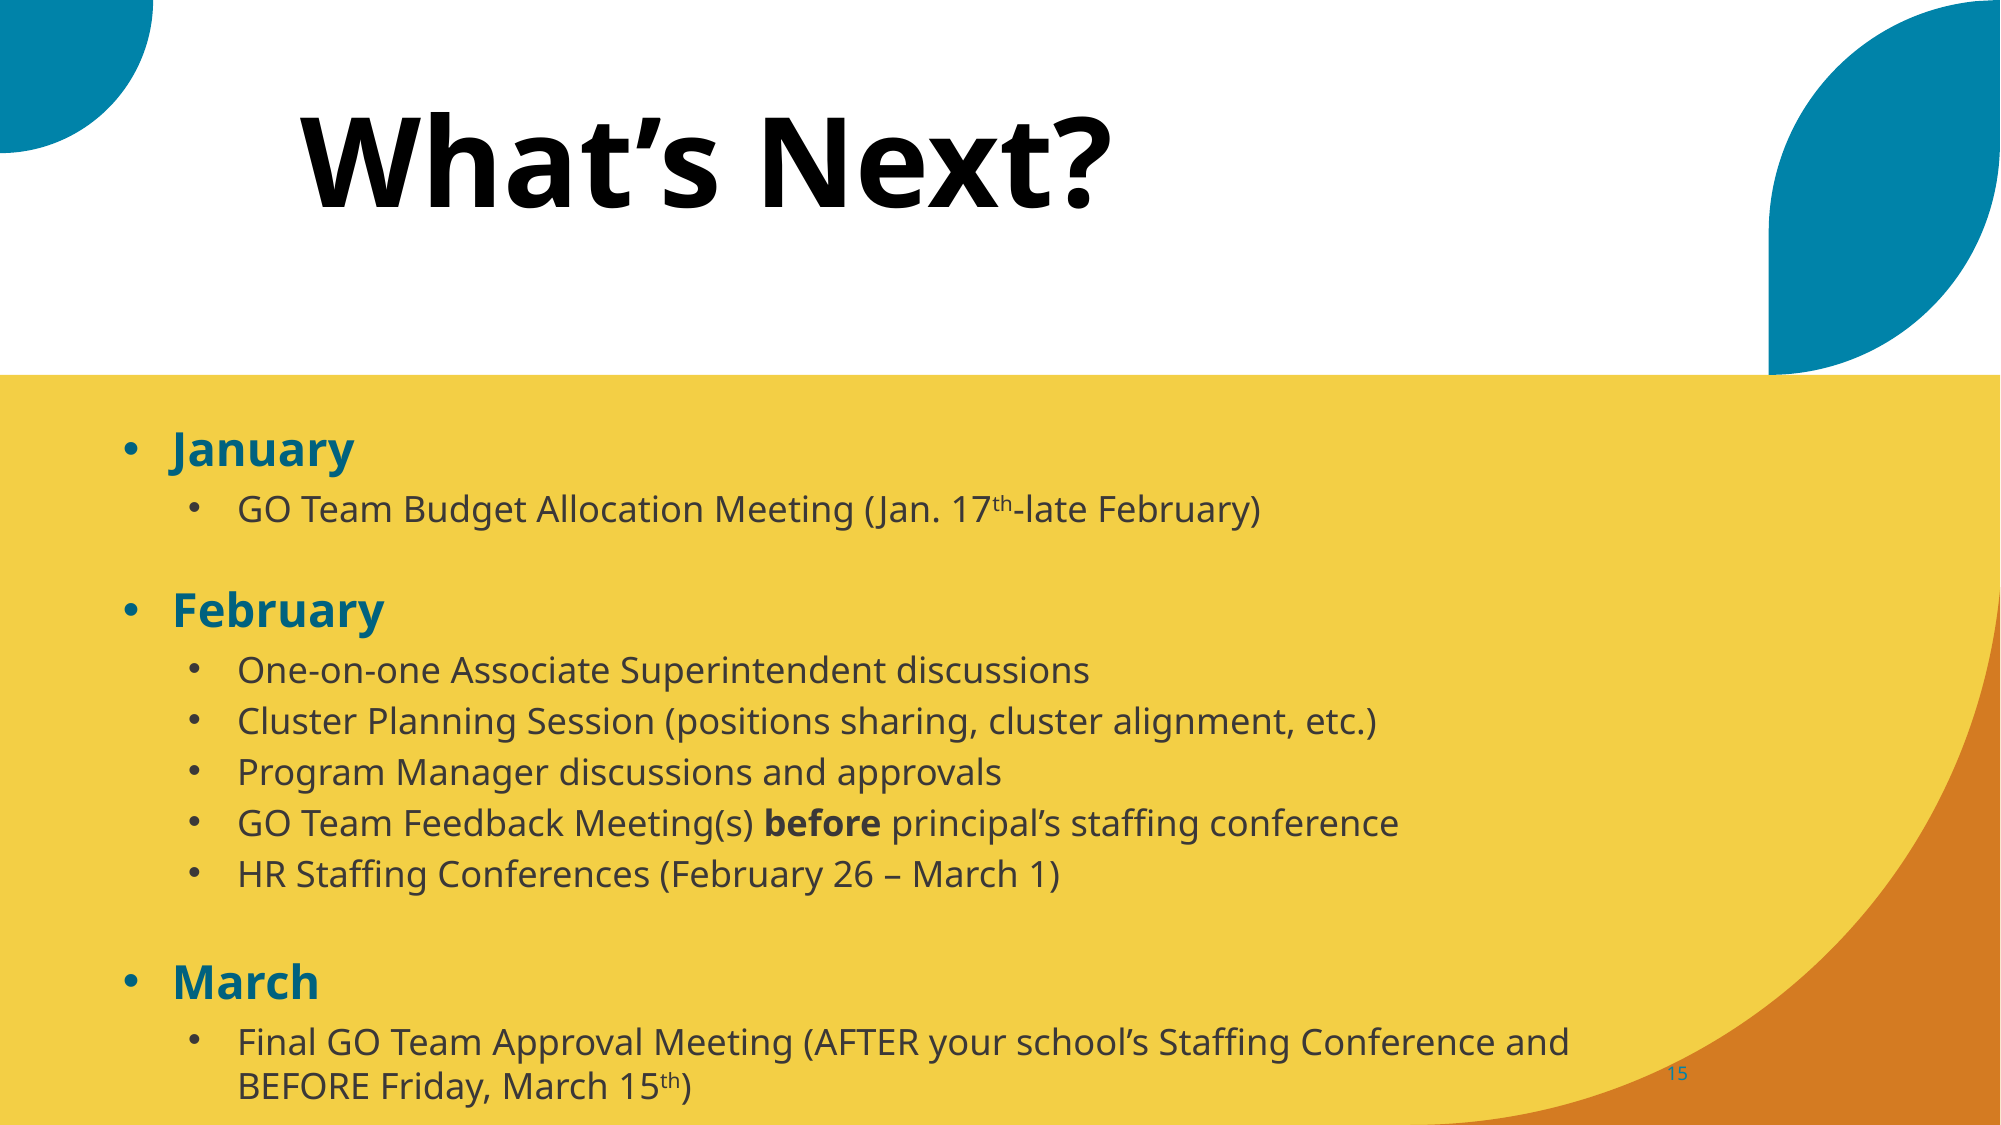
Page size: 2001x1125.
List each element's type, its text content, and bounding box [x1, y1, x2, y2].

slide_number 15 [1505, 1042, 1704, 1103]
list January GO Team Budget Allocation Meeting (Jan. 17th-late February) February One-on-one Associate Superintendent discussions Cluster Planning Session (positions sharing, cluster alignment, etc.) Program Manager discussions and approvals GO Team Feedback Meeting(s) before principal’s staffing conference HR Staffing Conferences (February 26 – March 1) March Final GO Team Approval Meeting (AFTER your school’s Staffing Conference and BEFORE Friday, March 15th) [107, 376, 1682, 1125]
title What’s Next? [285, 28, 1489, 246]
